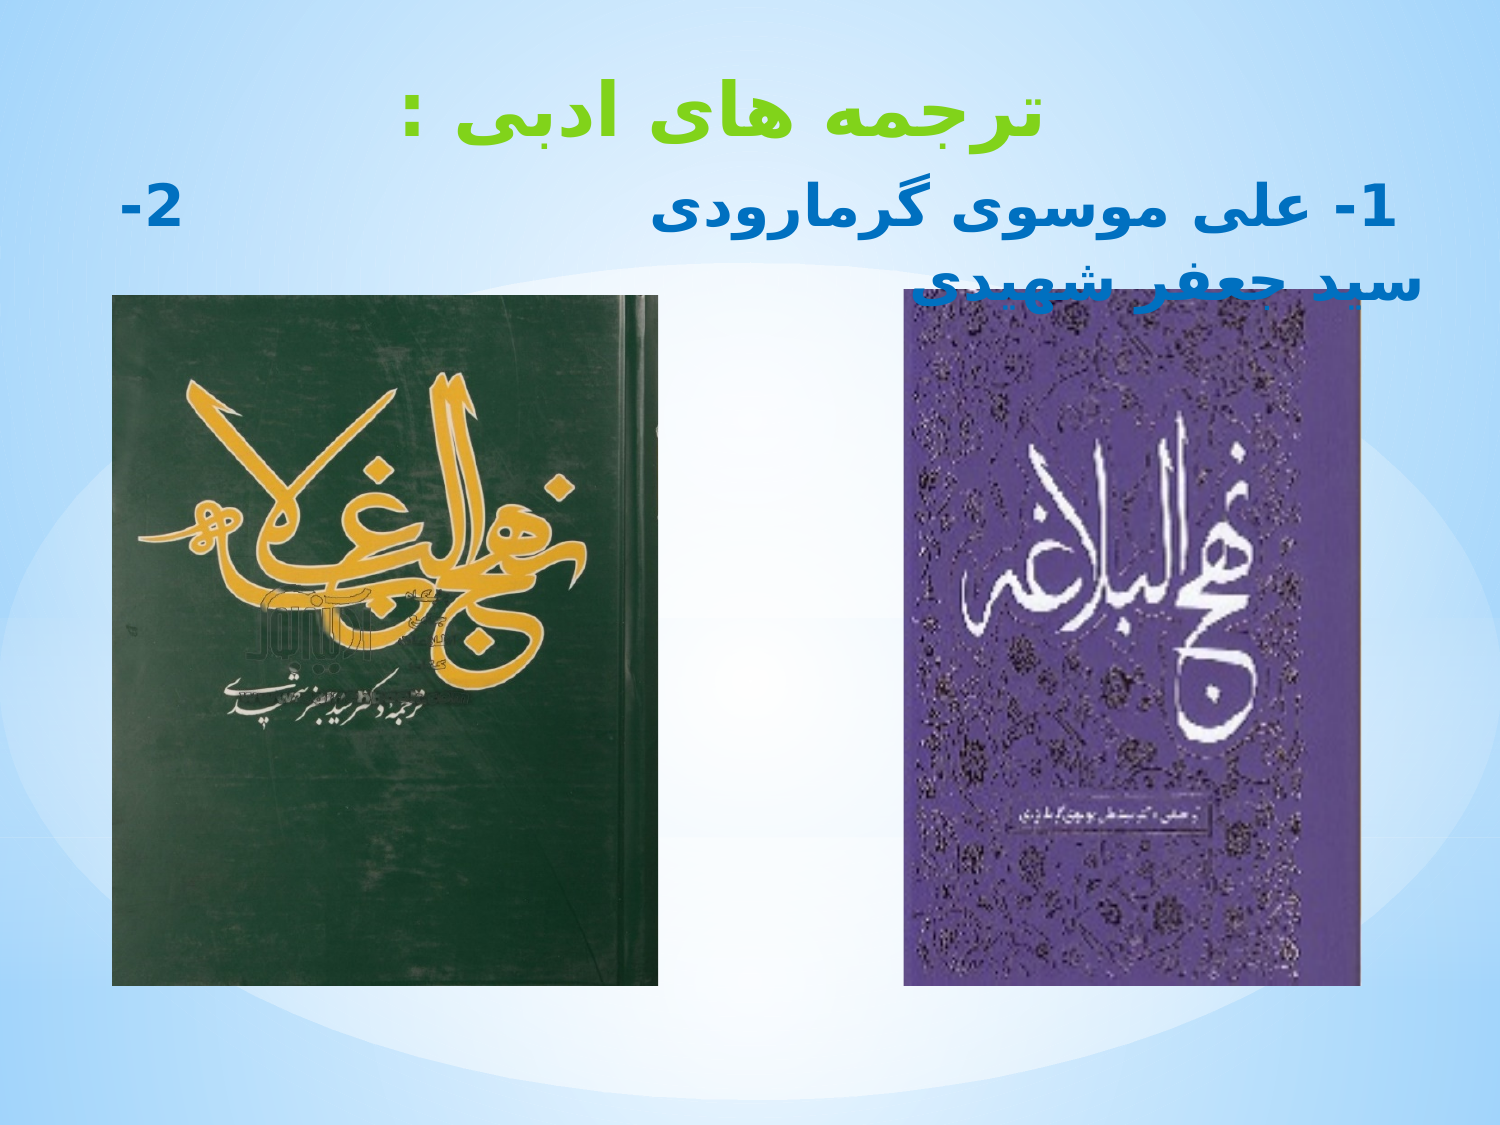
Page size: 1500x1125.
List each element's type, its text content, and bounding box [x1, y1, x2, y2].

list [111, 294, 659, 986]
text_box ترجمه های ادبی : 1- علی موسوی گرمارودی 2- سید جعفر شهیدی [4, 54, 1500, 320]
picture [903, 289, 1362, 986]
